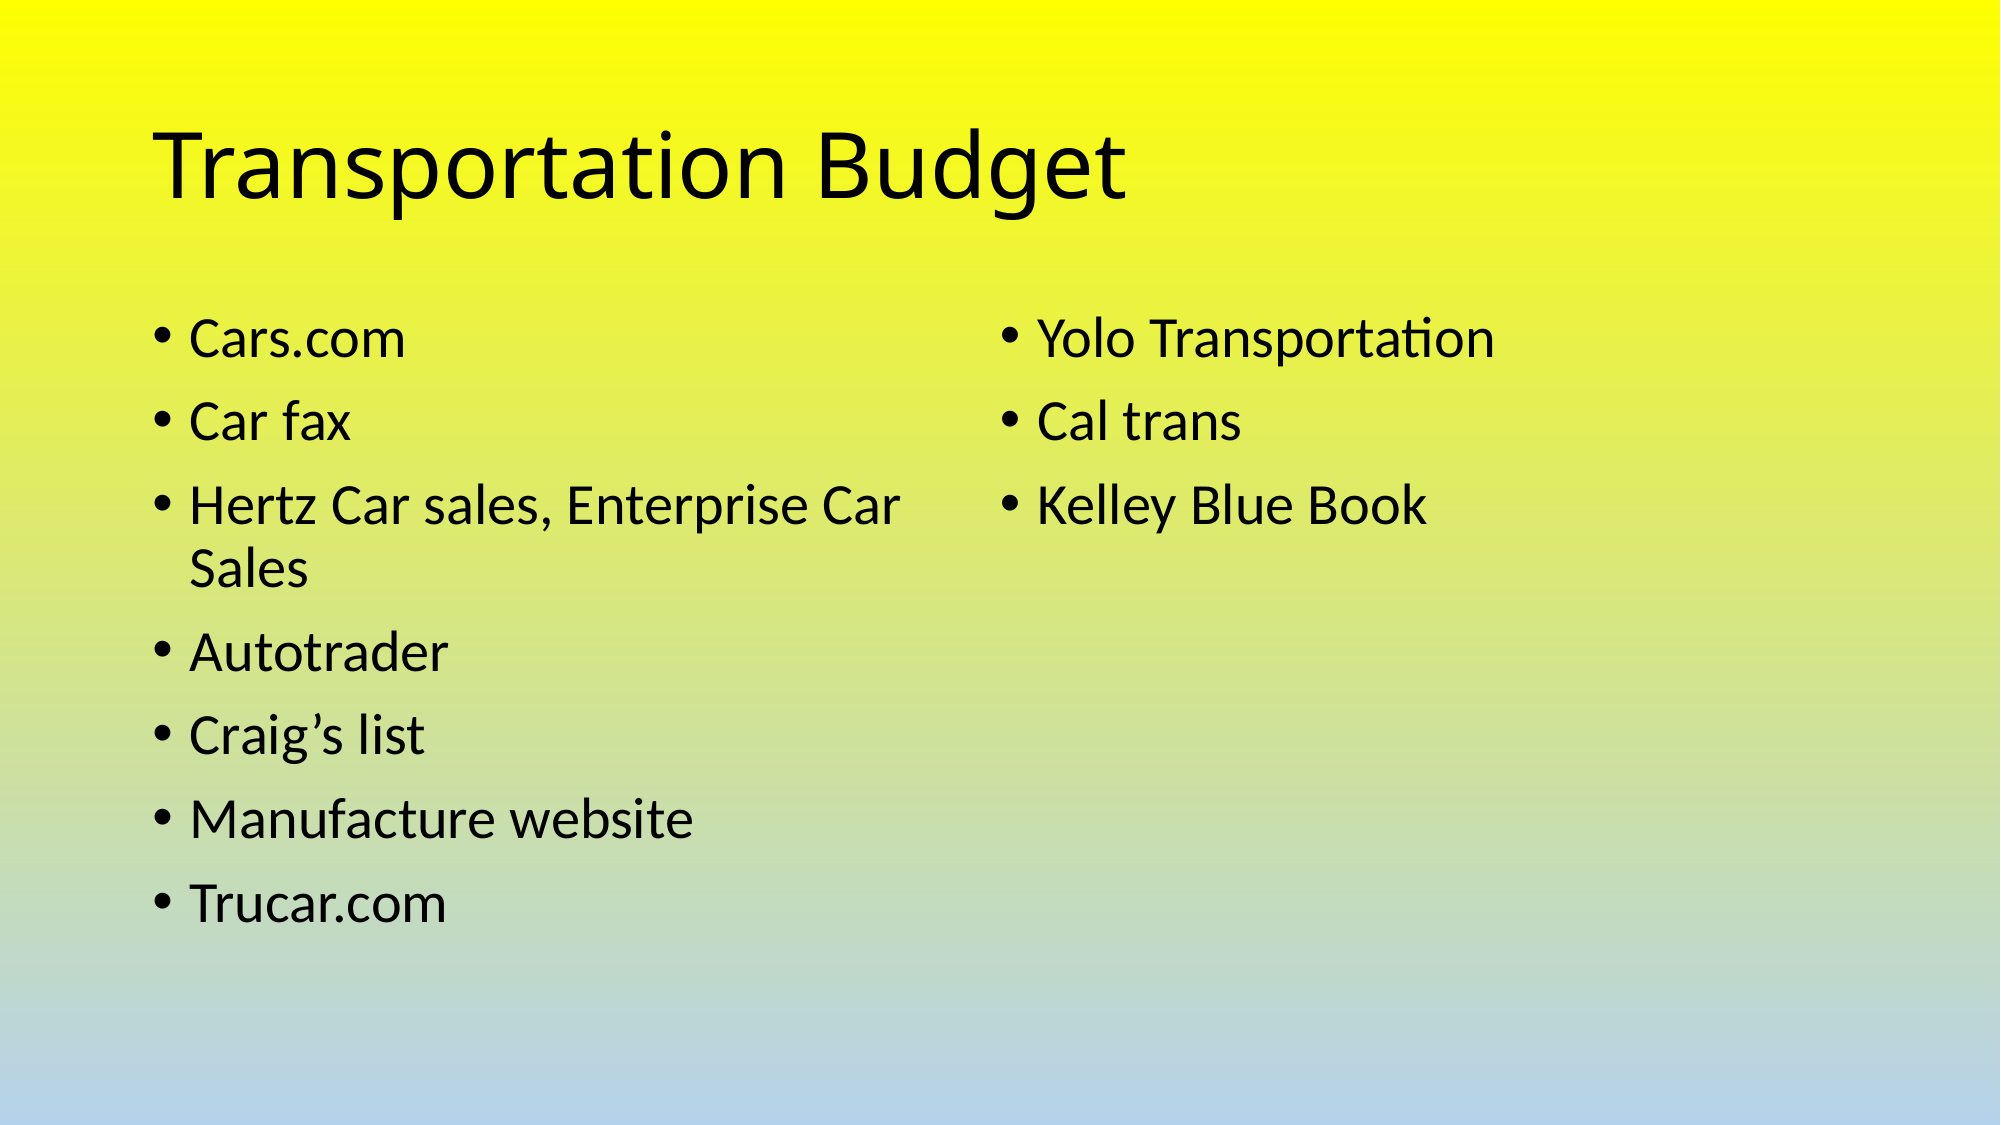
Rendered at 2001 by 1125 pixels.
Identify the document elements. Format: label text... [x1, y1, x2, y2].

list Cars.com Car fax Hertz Car sales, Enterprise Car Sales Autotrader Craig’s list Manufacture website Trucar.com Yolo Transportation Cal trans Kelley Blue Book [137, 299, 1863, 1014]
title Transportation Budget [137, 59, 1863, 278]
